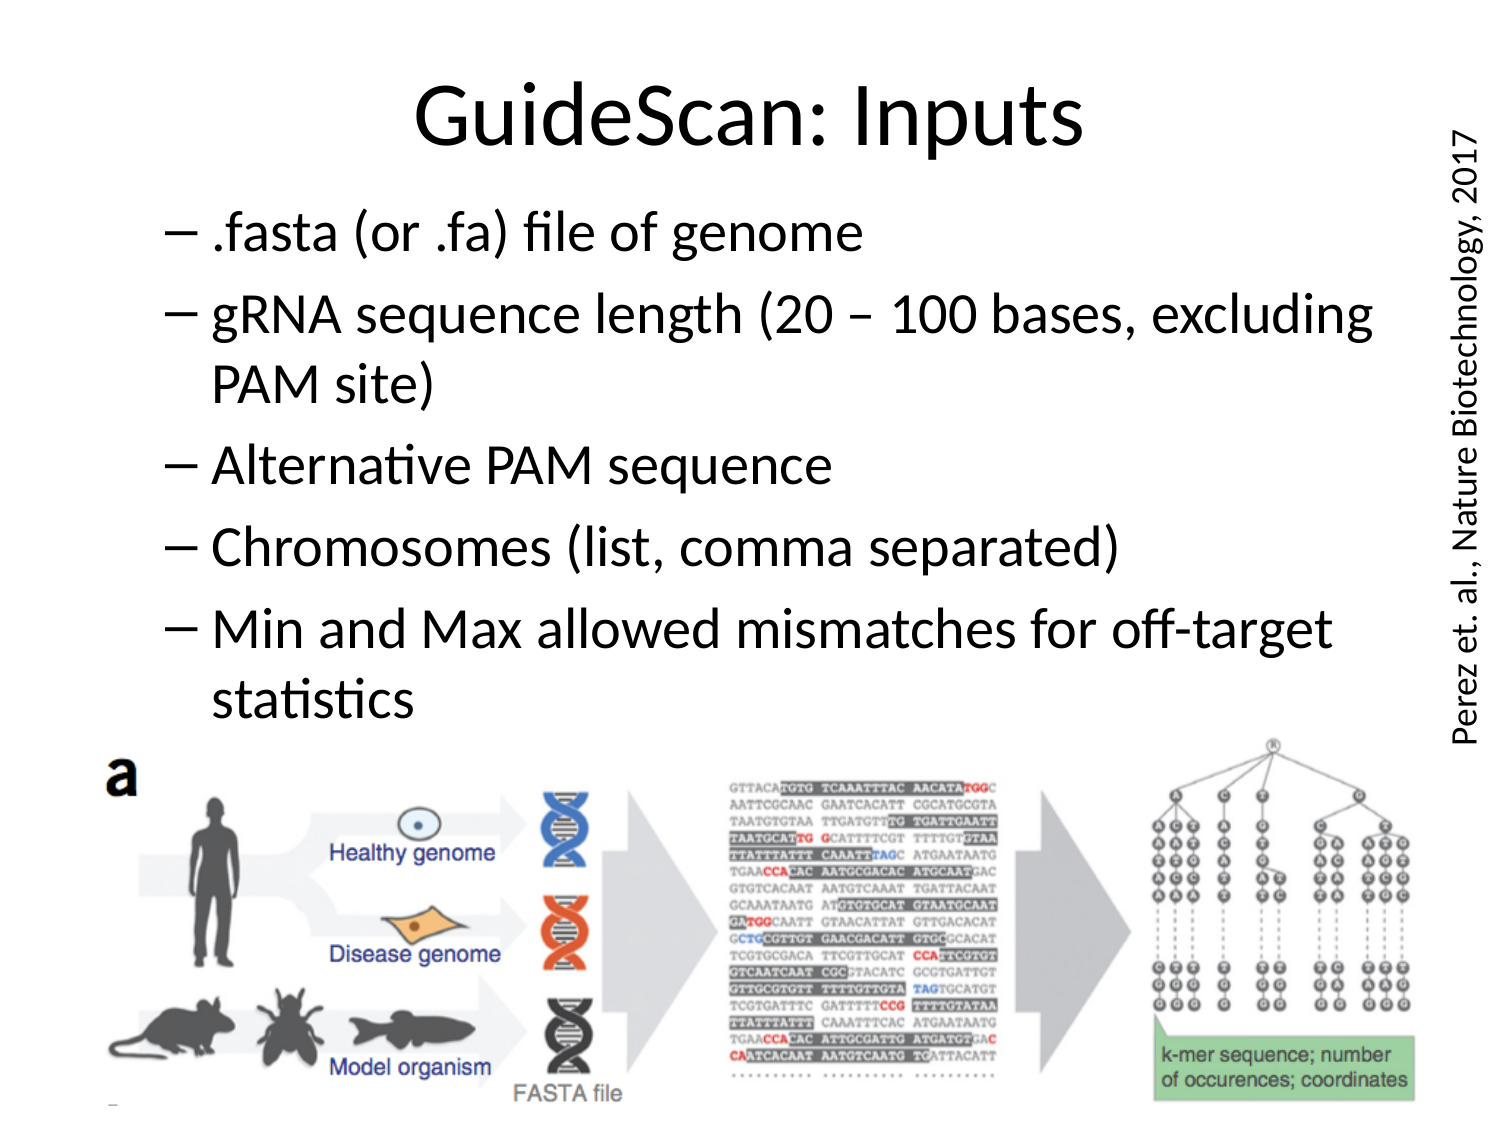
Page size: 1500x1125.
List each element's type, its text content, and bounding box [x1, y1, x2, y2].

list .fasta (or .fa) file of genome gRNA sequence length (20 – 100 bases, excluding PAM site) Alternative PAM sequence Chromosomes (list, comma separated) Min and Max allowed mismatches for off-target statistics [75, 185, 1425, 735]
text_box Perez et. al., Nature Biotechnology, 2017 [1431, 88, 1492, 761]
title GuideScan: Inputs [75, 15, 1425, 185]
picture [74, 736, 1471, 1106]
